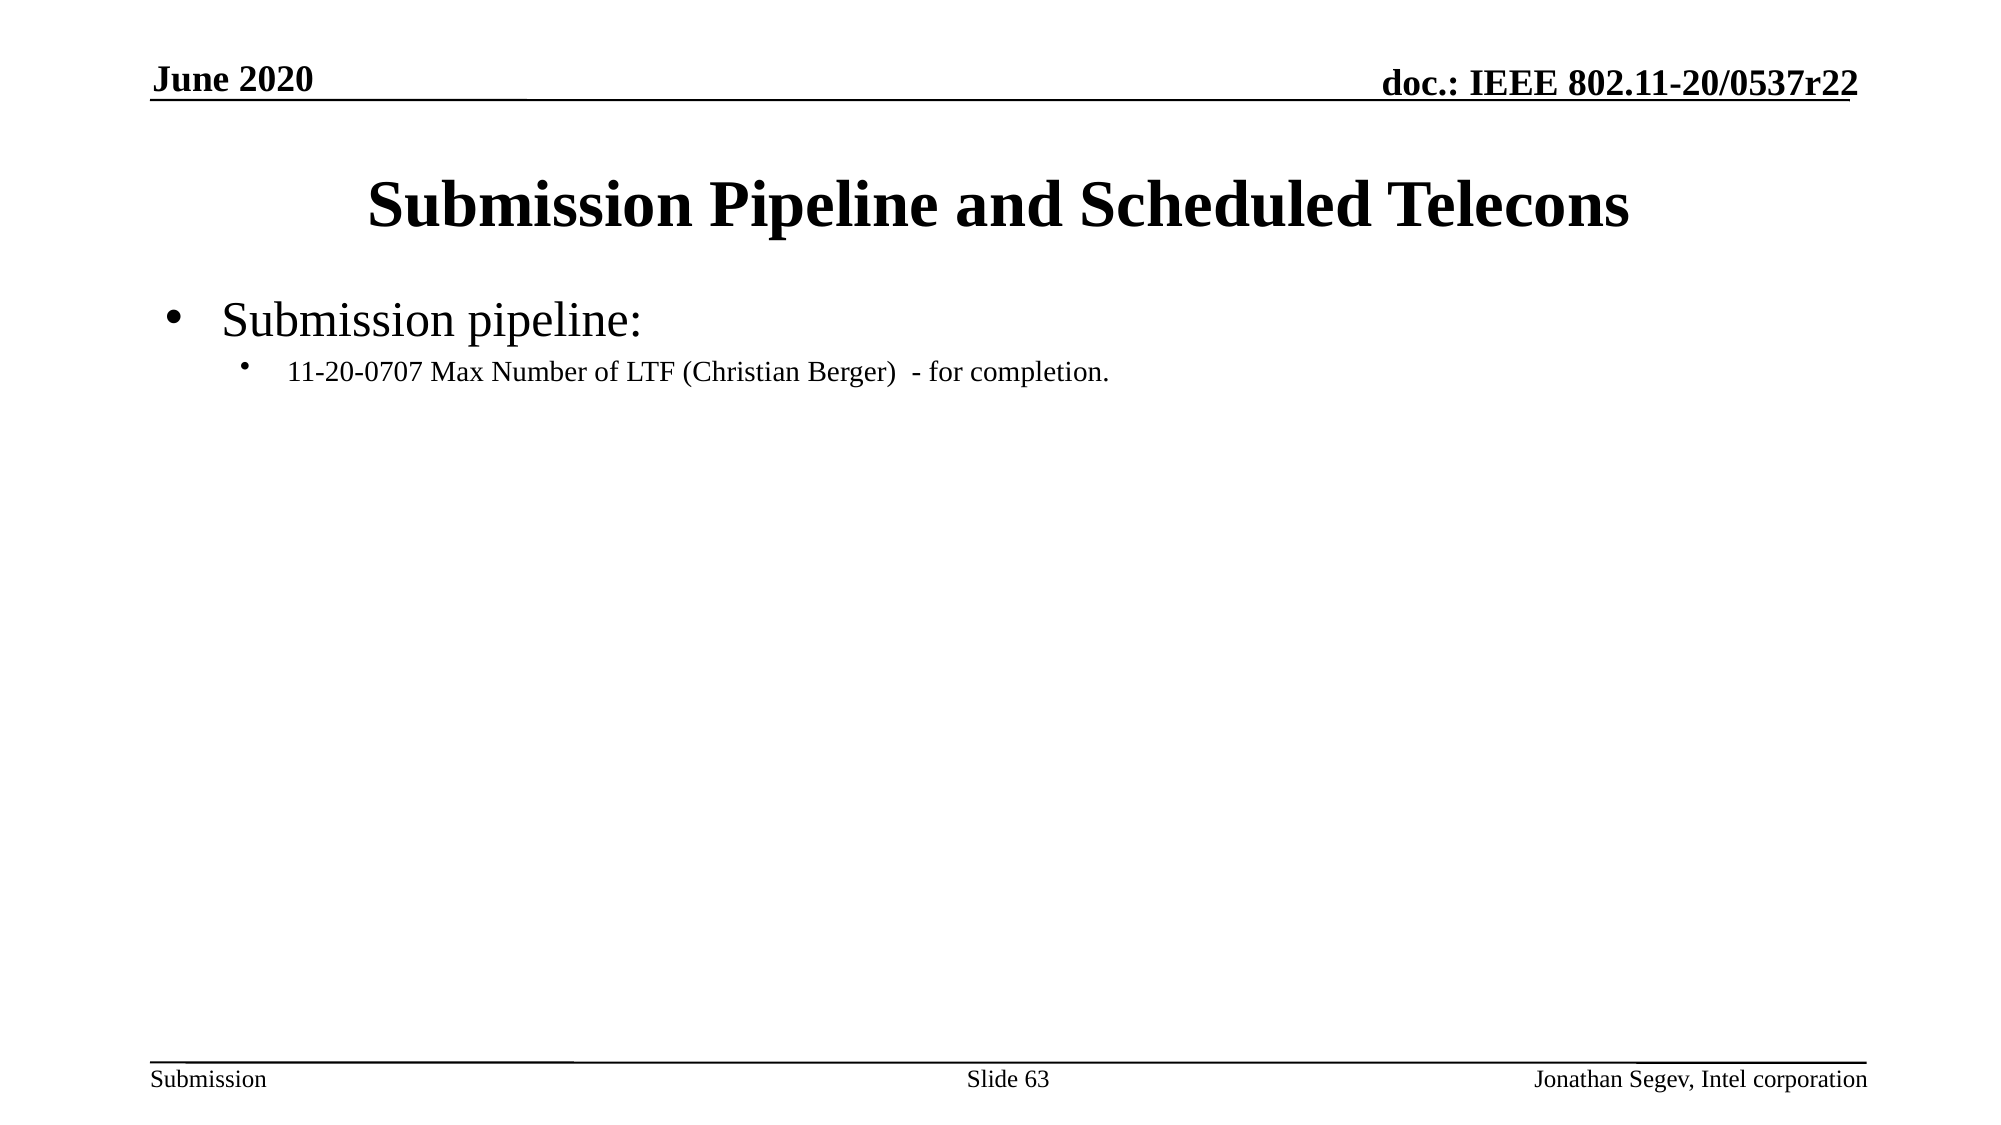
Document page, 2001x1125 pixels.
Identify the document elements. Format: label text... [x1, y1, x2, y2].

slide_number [152, 54, 563, 100]
slide_number Slide 63 [950, 1061, 1067, 1123]
title Submission Pipeline and Scheduled Telecons [149, 112, 1850, 278]
footer Jonathan Segev, Intel corporation [1171, 1061, 1869, 1093]
list Submission pipeline: 11-20-0707 Max Number of LTF (Christian Berger) - for completion. [149, 278, 1850, 670]
